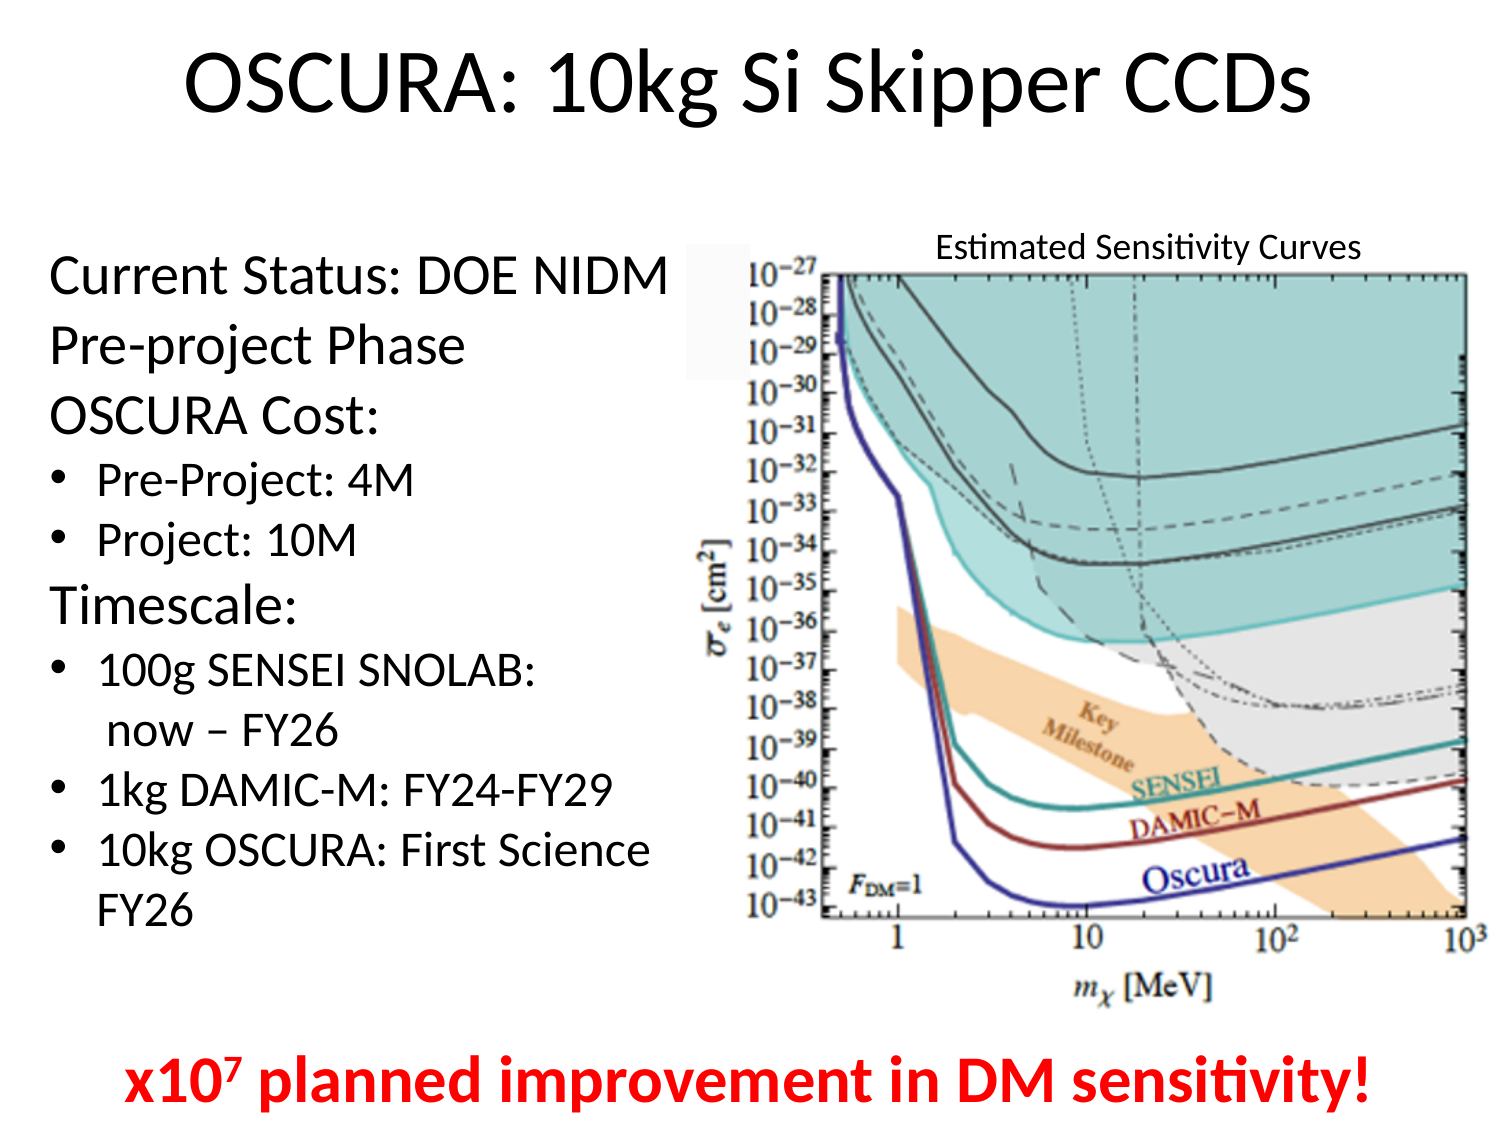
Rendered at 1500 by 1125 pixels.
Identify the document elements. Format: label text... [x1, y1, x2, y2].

text_box Current Status: DOE NIDM Pre-project Phase OSCURA Cost: Pre-Project: 4M Project: 10M Timescale: 100g SENSEI SNOLAB: now – FY26 1kg DAMIC-M: FY24-FY29 10kg OSCURA: First Science FY26 [34, 229, 687, 944]
text_box Estimated Sensitivity Curves [920, 214, 1378, 243]
text_box x107 planned improvement in DM sensitivity! [110, 1028, 1390, 1123]
title OSCURA: 10kg Si Skipper CCDs [75, 0, 1425, 152]
picture [686, 244, 1500, 1012]
